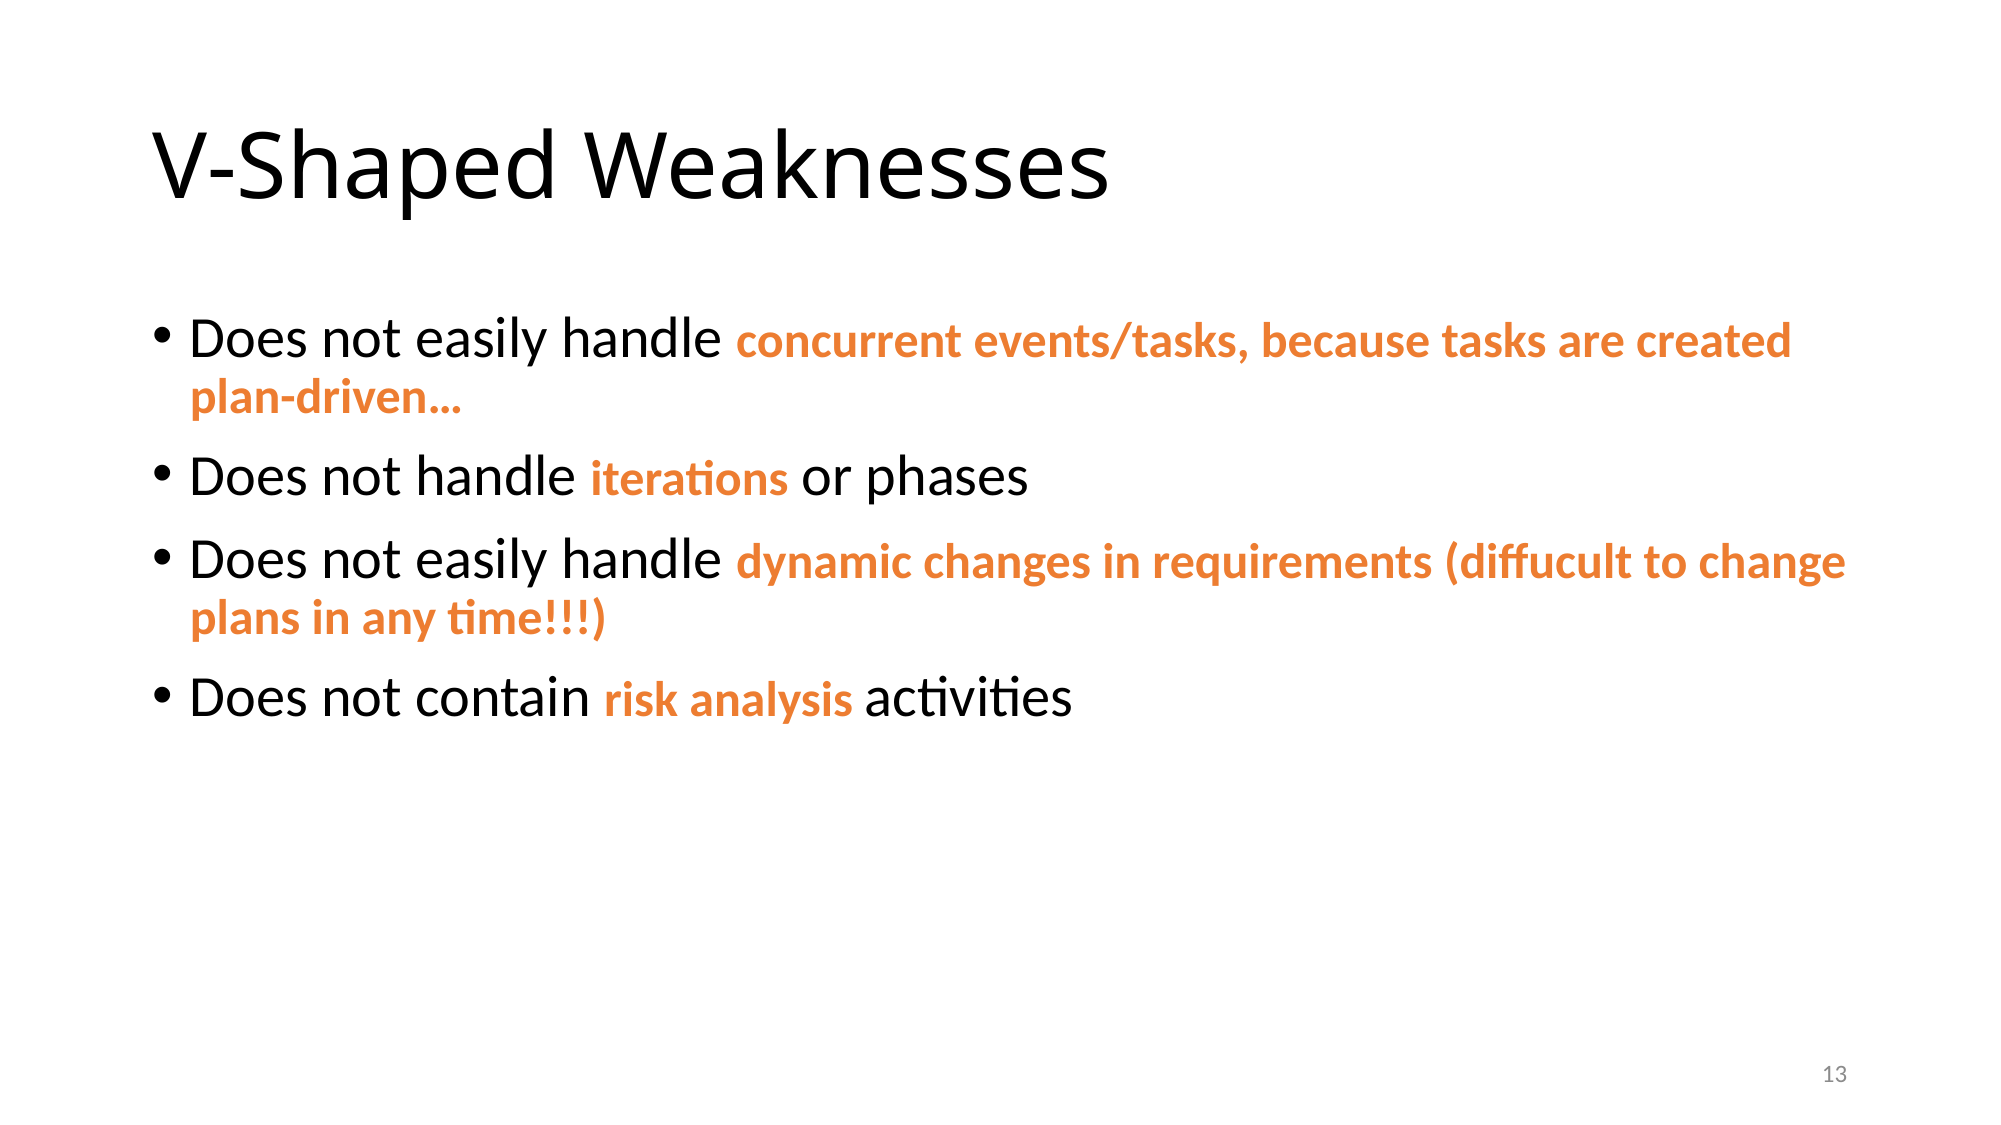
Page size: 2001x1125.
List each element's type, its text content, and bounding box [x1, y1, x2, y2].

title V-Shaped Weaknesses [137, 59, 1863, 278]
list Does not easily handle concurrent events/tasks, because tasks are created plan-driven… Does not handle iterations or phases Does not easily handle dynamic changes in requirements (diffucult to change plans in any time!!!) Does not contain risk analysis activities [137, 299, 1863, 1014]
slide_number 13 [1412, 1042, 1863, 1103]
